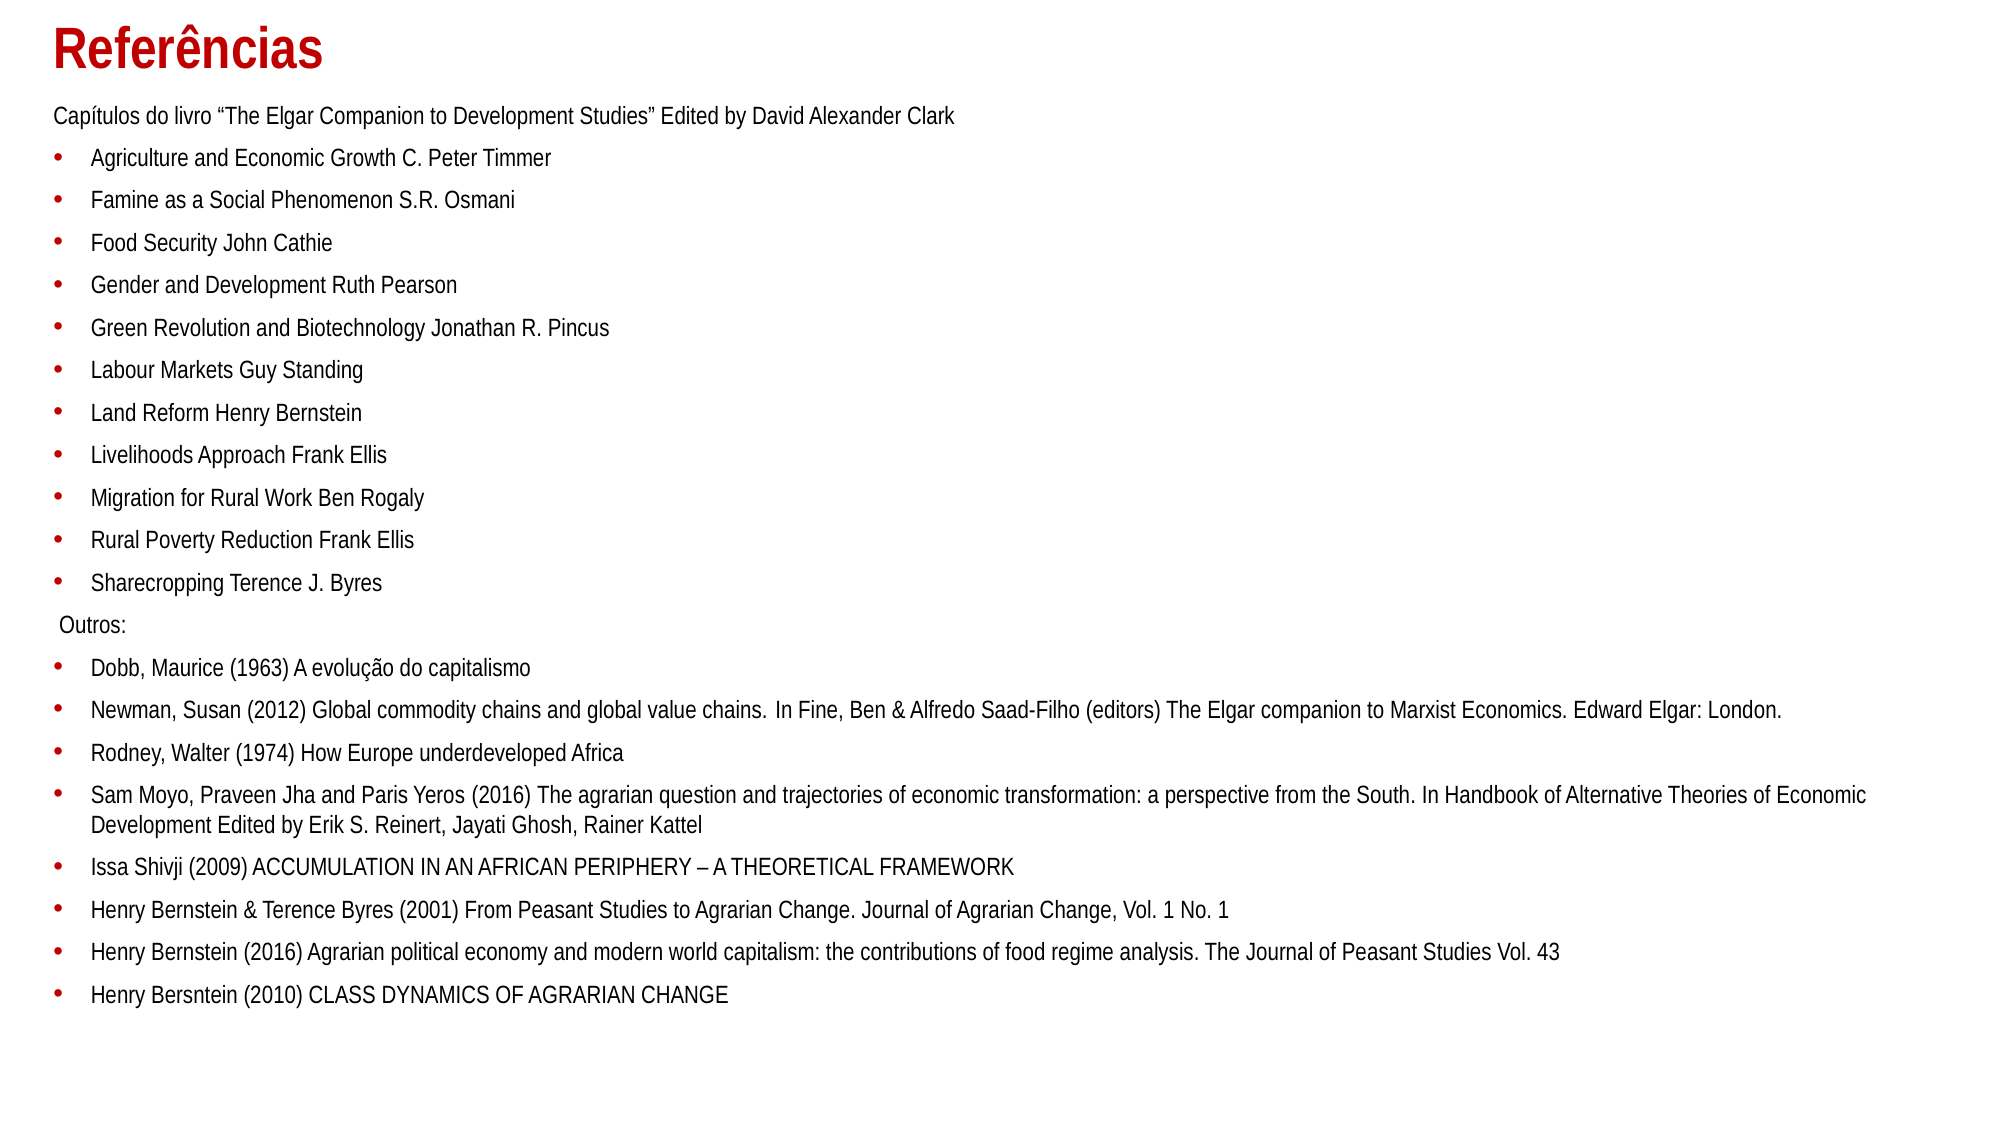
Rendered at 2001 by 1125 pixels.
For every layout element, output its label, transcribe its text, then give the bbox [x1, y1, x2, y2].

title Referências [38, 7, 1952, 91]
list Capítulos do livro “The Elgar Companion to Development Studies” Edited by David Alexander Clark Agriculture and Economic Growth C. Peter Timmer Famine as a Social Phenomenon S.R. Osmani Food Security John Cathie Gender and Development Ruth Pearson Green Revolution and Biotechnology Jonathan R. Pincus Labour Markets Guy Standing Land Reform Henry Bernstein Livelihoods Approach Frank Ellis Migration for Rural Work Ben Rogaly Rural Poverty Reduction Frank Ellis Sharecropping Terence J. Byres Outros: Dobb, Maurice (1963) A evolução do capitalismo Newman, Susan (2012) Global commodity chains and global value chains. In Fine, Ben & Alfredo Saad-Filho (editors) The Elgar companion to Marxist Economics. Edward Elgar: London. Rodney, Walter (1974) How Europe underdeveloped Africa Sam Moyo, Praveen Jha and Paris Yeros (2016) The agrarian question and trajectories of economic transformation: a perspective from the South. In Handbook of Alternative Theories of Economic Development Edited by Erik S. Reinert, Jayati Ghosh, Rainer Kattel Issa Shivji (2009) ACCUMULATION IN AN AFRICAN PERIPHERY – A THEORETICAL FRAMEWORK Henry Bernstein & Terence Byres (2001) From Peasant Studies to Agrarian Change. Journal of Agrarian Change, Vol. 1 No. 1 Henry Bernstein (2016) Agrarian political economy and modern world capitalism: the contributions of food regime analysis. The Journal of Peasant Studies Vol. 43 Henry Bersntein (2010) CLASS DYNAMICS OF AGRARIAN CHANGE [38, 91, 1986, 1112]
